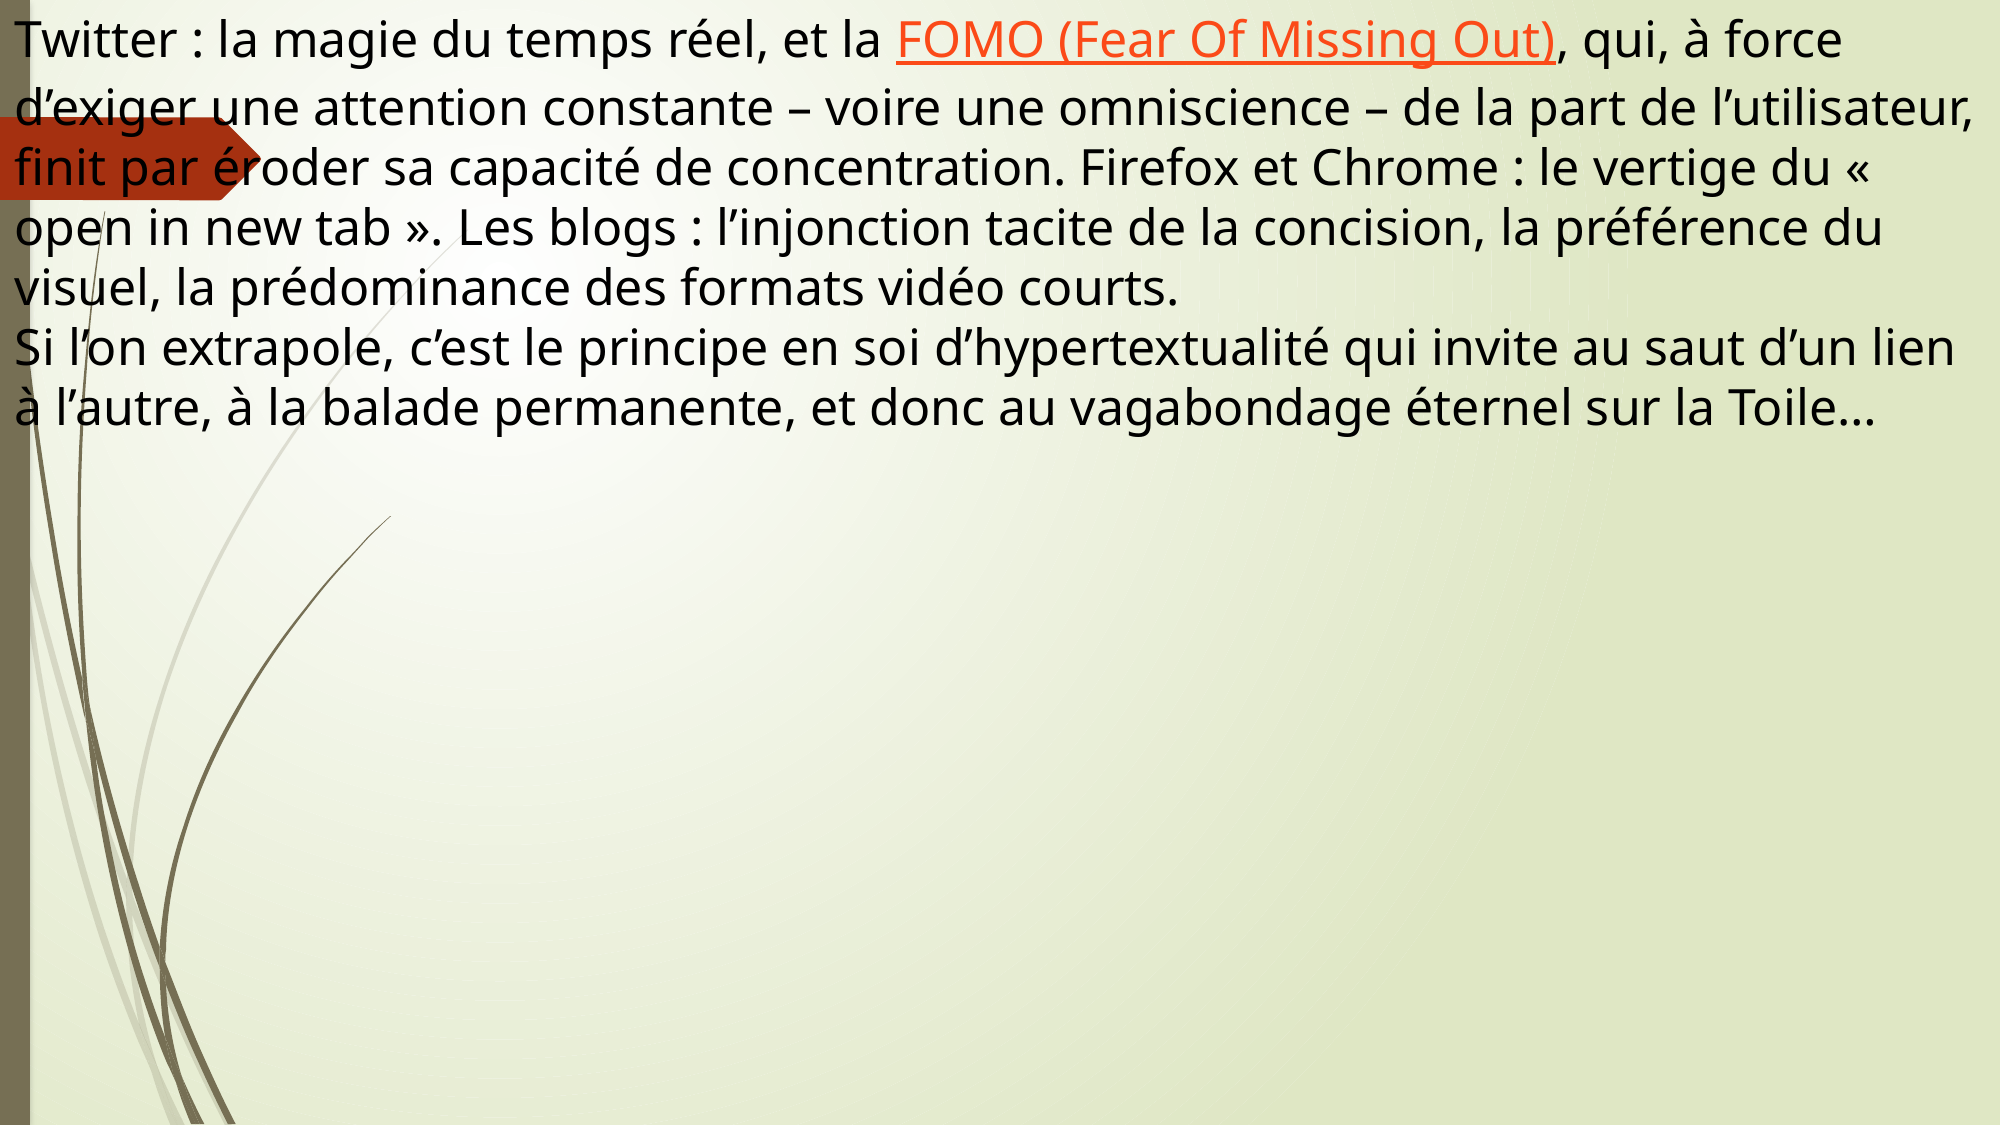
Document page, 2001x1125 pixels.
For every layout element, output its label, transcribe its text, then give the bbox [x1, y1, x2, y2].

text_box Twitter : la magie du temps réel, et la FOMO (Fear Of Missing Out), qui, à force d’exiger une attention constante – voire une omniscience – de la part de l’utilisateur, finit par éroder sa capacité de concentration. Firefox et Chrome : le vertige du « open in new tab ». Les blogs : l’injonction tacite de la concision, la préférence du visuel, la prédominance des formats vidéo courts. Si l’on extrapole, c’est le principe en soi d’hypertextualité qui invite au saut d’un lien à l’autre, à la balade permanente, et donc au vagabondage éternel sur la Toile… [0, 0, 2000, 443]
